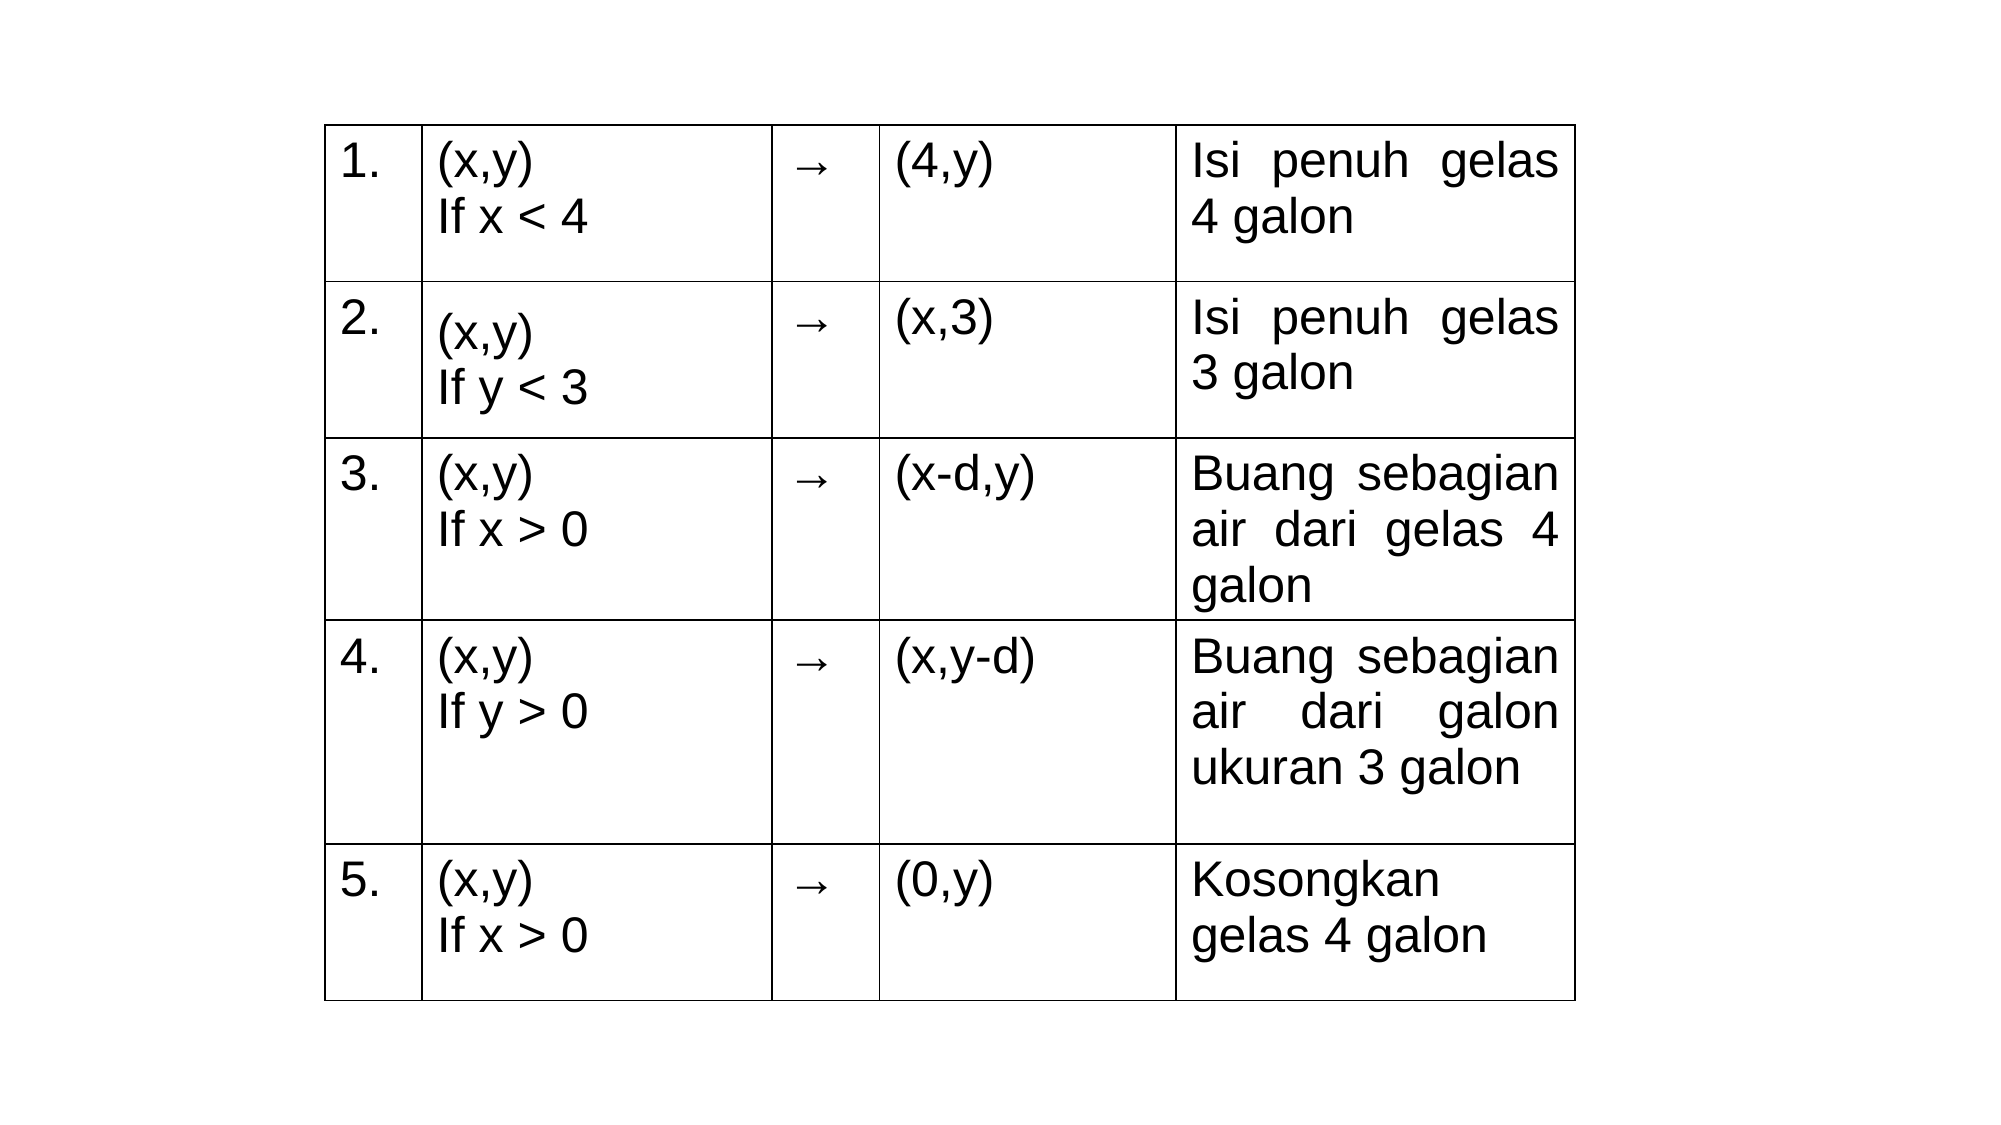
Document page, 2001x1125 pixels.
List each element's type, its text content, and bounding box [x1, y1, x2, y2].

table_cell (x,y) If y > 0 [423, 621, 771, 843]
table_header 1. [326, 126, 421, 281]
table_cell (x,3) [880, 282, 1175, 437]
table_cell (x,y) If y < 3 [423, 282, 771, 437]
table_cell Isi penuh gelas 3 galon [1177, 282, 1574, 437]
table_cell → [773, 439, 879, 619]
table_header (x,y) If x < 4 [423, 126, 771, 281]
table_header Isi penuh gelas 4 galon [1177, 126, 1574, 281]
table_cell 2. [326, 282, 421, 437]
table_cell (x,y-d) [880, 621, 1175, 843]
table_header (4,y) [880, 126, 1175, 281]
table_cell 4. [326, 621, 421, 843]
table_cell → [773, 845, 879, 1000]
table_cell (x,y) If x > 0 [423, 845, 771, 1000]
table_cell (x-d,y) [880, 439, 1175, 619]
table_header → [773, 126, 879, 281]
table_cell → [773, 282, 879, 437]
table_cell 3. [326, 439, 421, 619]
table_cell (0,y) [880, 845, 1175, 1000]
table_cell Buang sebagian air dari gelas 4 galon [1177, 439, 1574, 619]
table_cell 5. [326, 845, 421, 1000]
table_cell (x,y) If x > 0 [423, 439, 771, 619]
table_cell Kosongkan gelas 4 galon [1177, 845, 1574, 1000]
table_cell Buang sebagian air dari galon ukuran 3 galon [1177, 621, 1574, 843]
table_cell → [773, 621, 879, 843]
